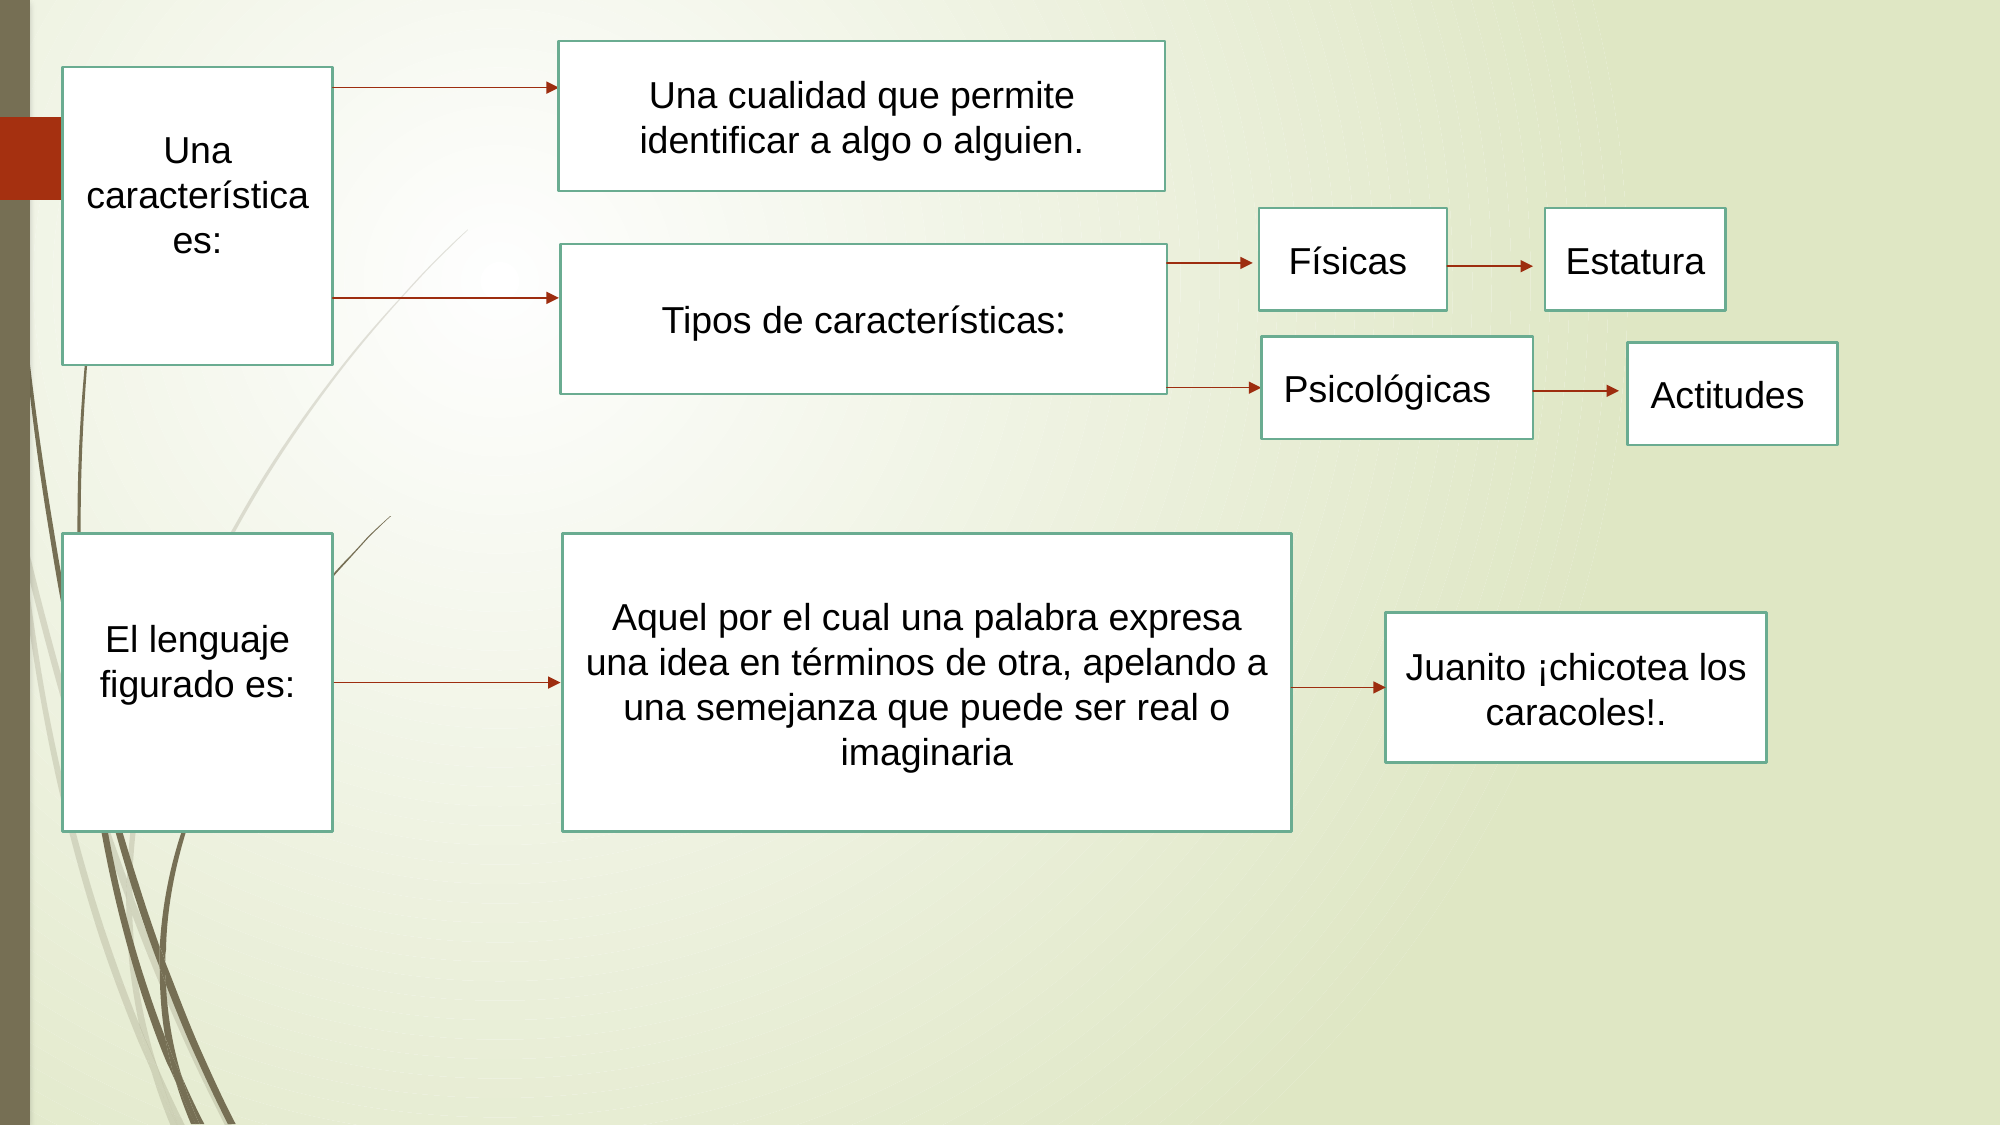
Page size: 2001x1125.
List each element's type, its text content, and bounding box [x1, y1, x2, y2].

text_box Actitudes [1626, 341, 1839, 446]
text_box Aquel por el cual una palabra expresa una idea en términos de otra, apelando a una semejanza que puede ser real o imaginaria [561, 532, 1293, 833]
text_box Físicas [1258, 207, 1448, 312]
text_box Juanito ¡chicotea los caracoles!. [1384, 611, 1768, 764]
text_box Psicológicas [1260, 335, 1534, 440]
text_box Tipos de características: [559, 243, 1168, 395]
text_box Una cualidad que permite identificar a algo o alguien. [557, 40, 1166, 192]
text_box Estatura [1544, 207, 1727, 312]
text_box El lenguaje figurado es: [61, 532, 334, 833]
text_box Una característica es: [61, 66, 334, 366]
